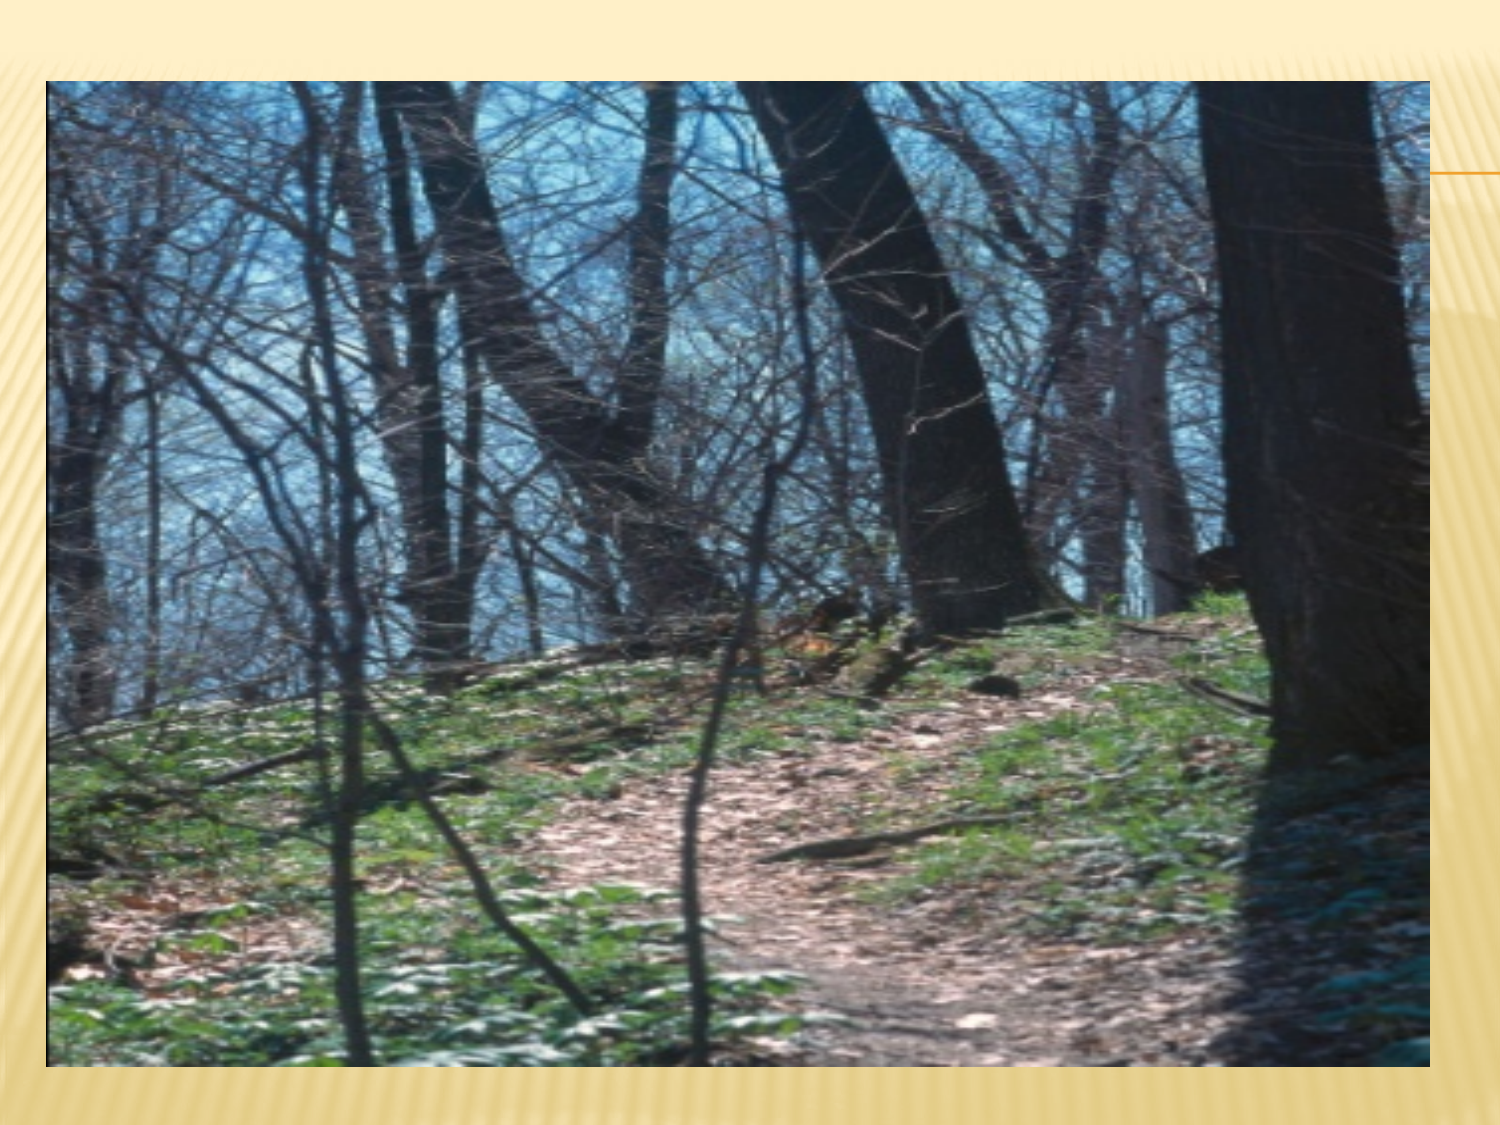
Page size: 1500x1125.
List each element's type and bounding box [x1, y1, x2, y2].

picture [46, 81, 1430, 1067]
